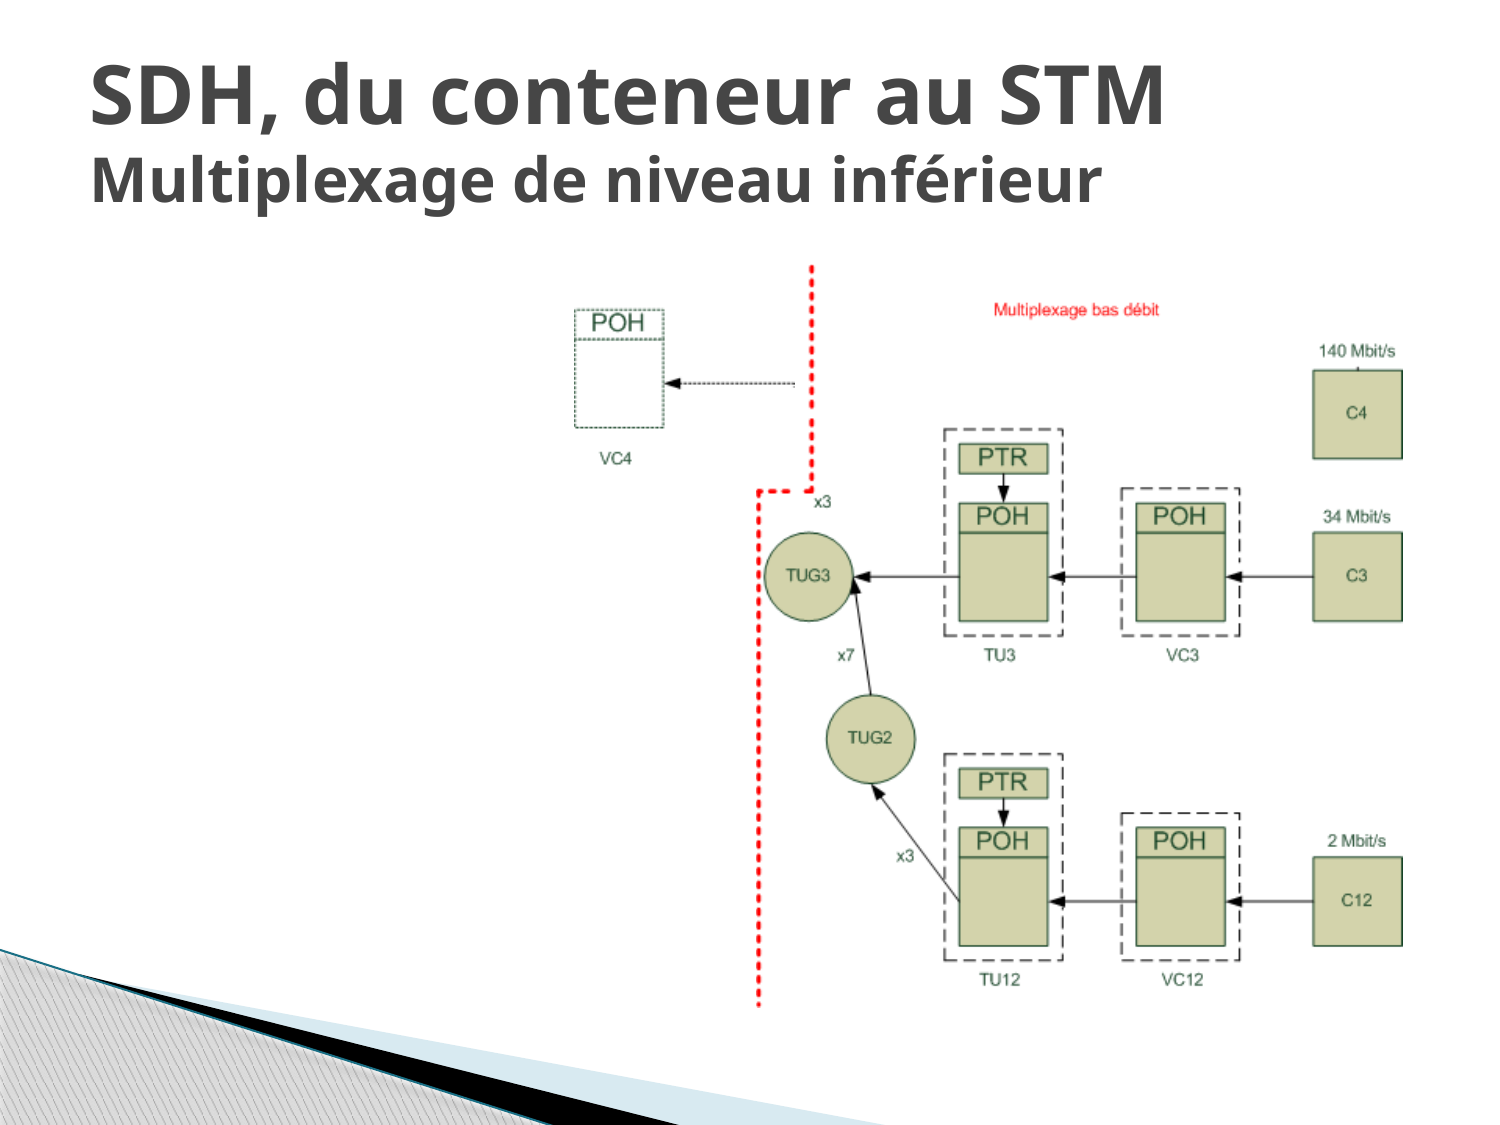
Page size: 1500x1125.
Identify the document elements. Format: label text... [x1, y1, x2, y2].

picture [573, 263, 1404, 1008]
title SDH, du conteneur au STM Multiplexage de niveau inférieur [75, 35, 1425, 223]
